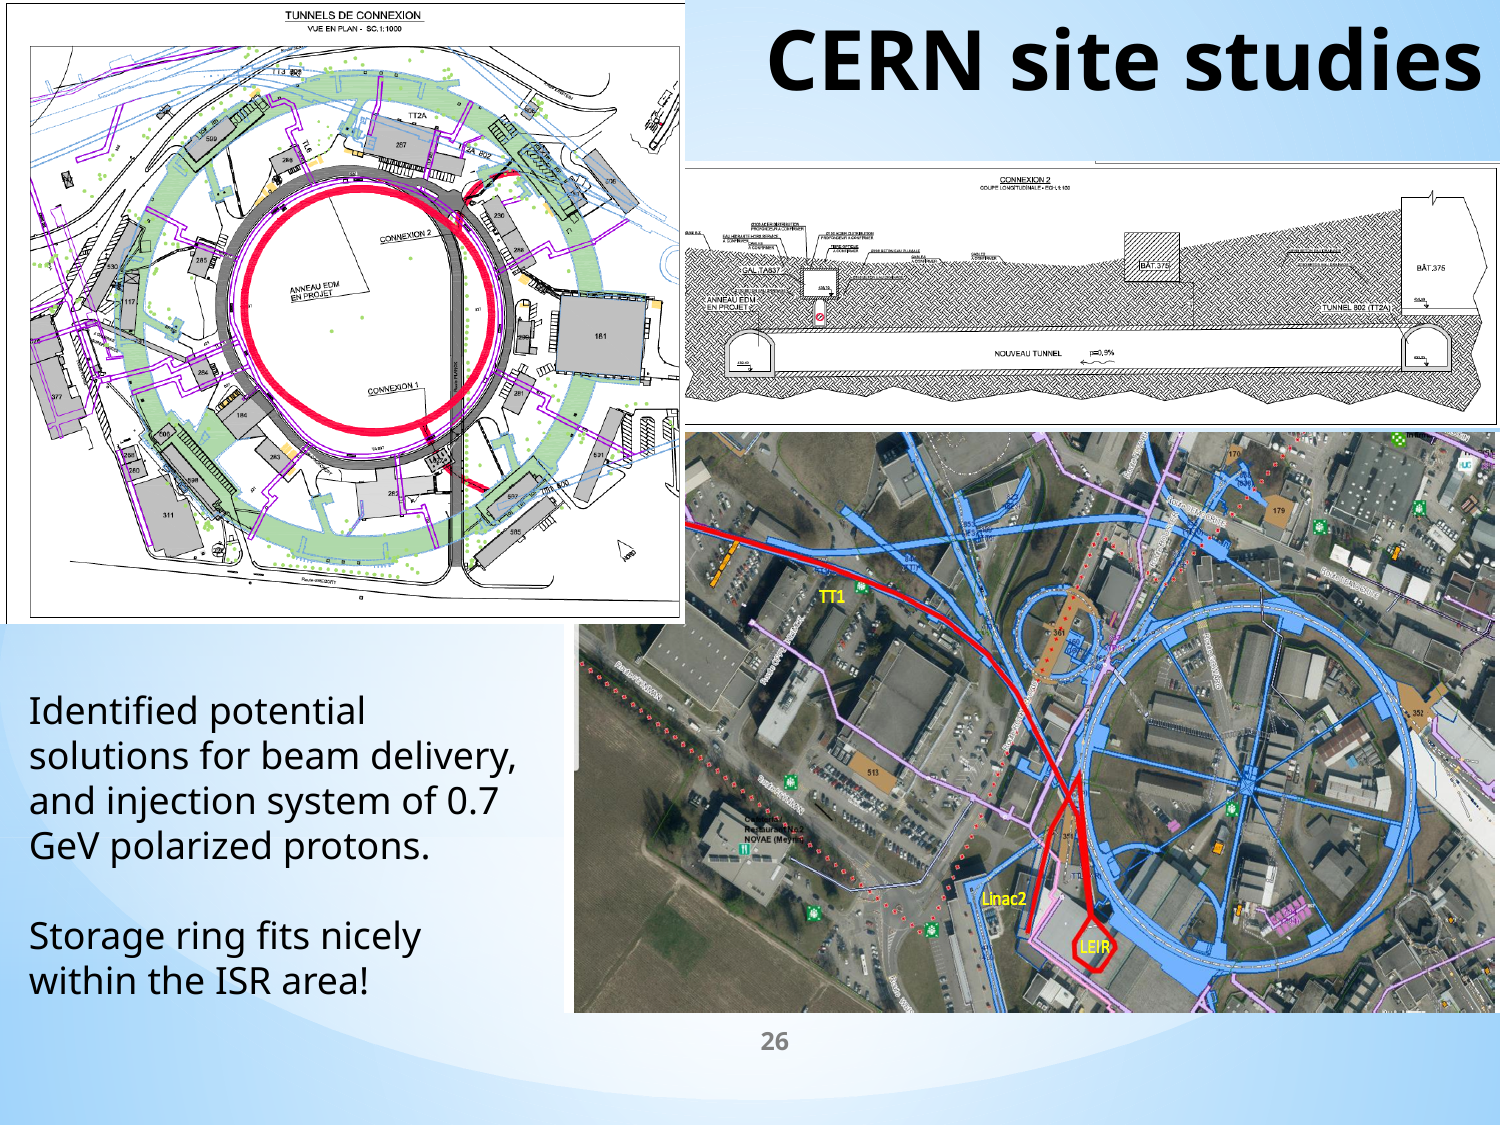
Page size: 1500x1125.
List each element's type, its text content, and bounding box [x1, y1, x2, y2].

slide_number 26 [624, 1022, 925, 1073]
text_box Identified potential solutions for beam delivery, and injection system of 0.7 GeV polarized protons. Storage ring fits nicely within the ISR area! [14, 679, 550, 1009]
title CERN site studies [685, 0, 1500, 160]
picture [0, 0, 1500, 1013]
